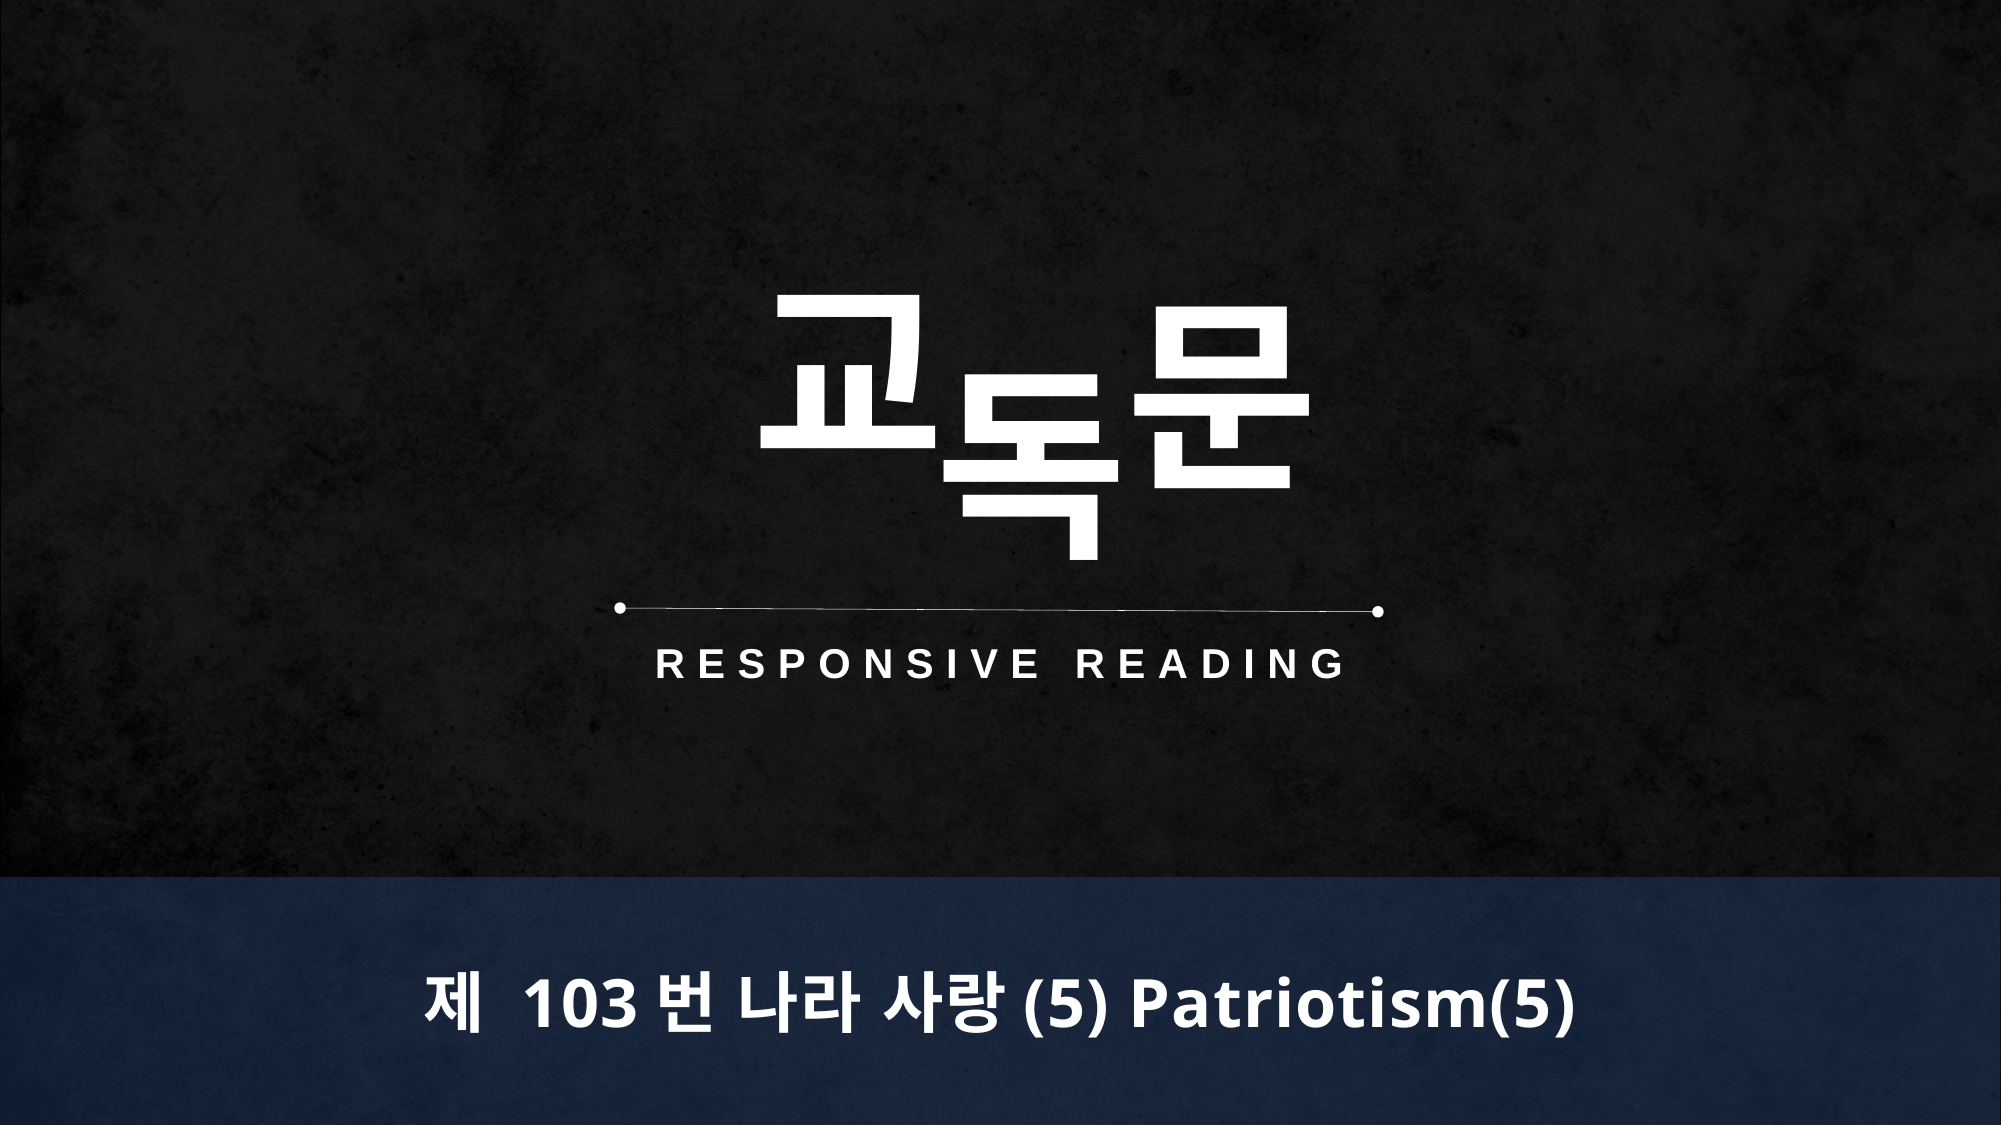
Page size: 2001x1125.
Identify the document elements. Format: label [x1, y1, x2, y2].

text_box [615, 603, 1383, 617]
text_box [737, 315, 1262, 514]
picture [0, 0, 2001, 1125]
